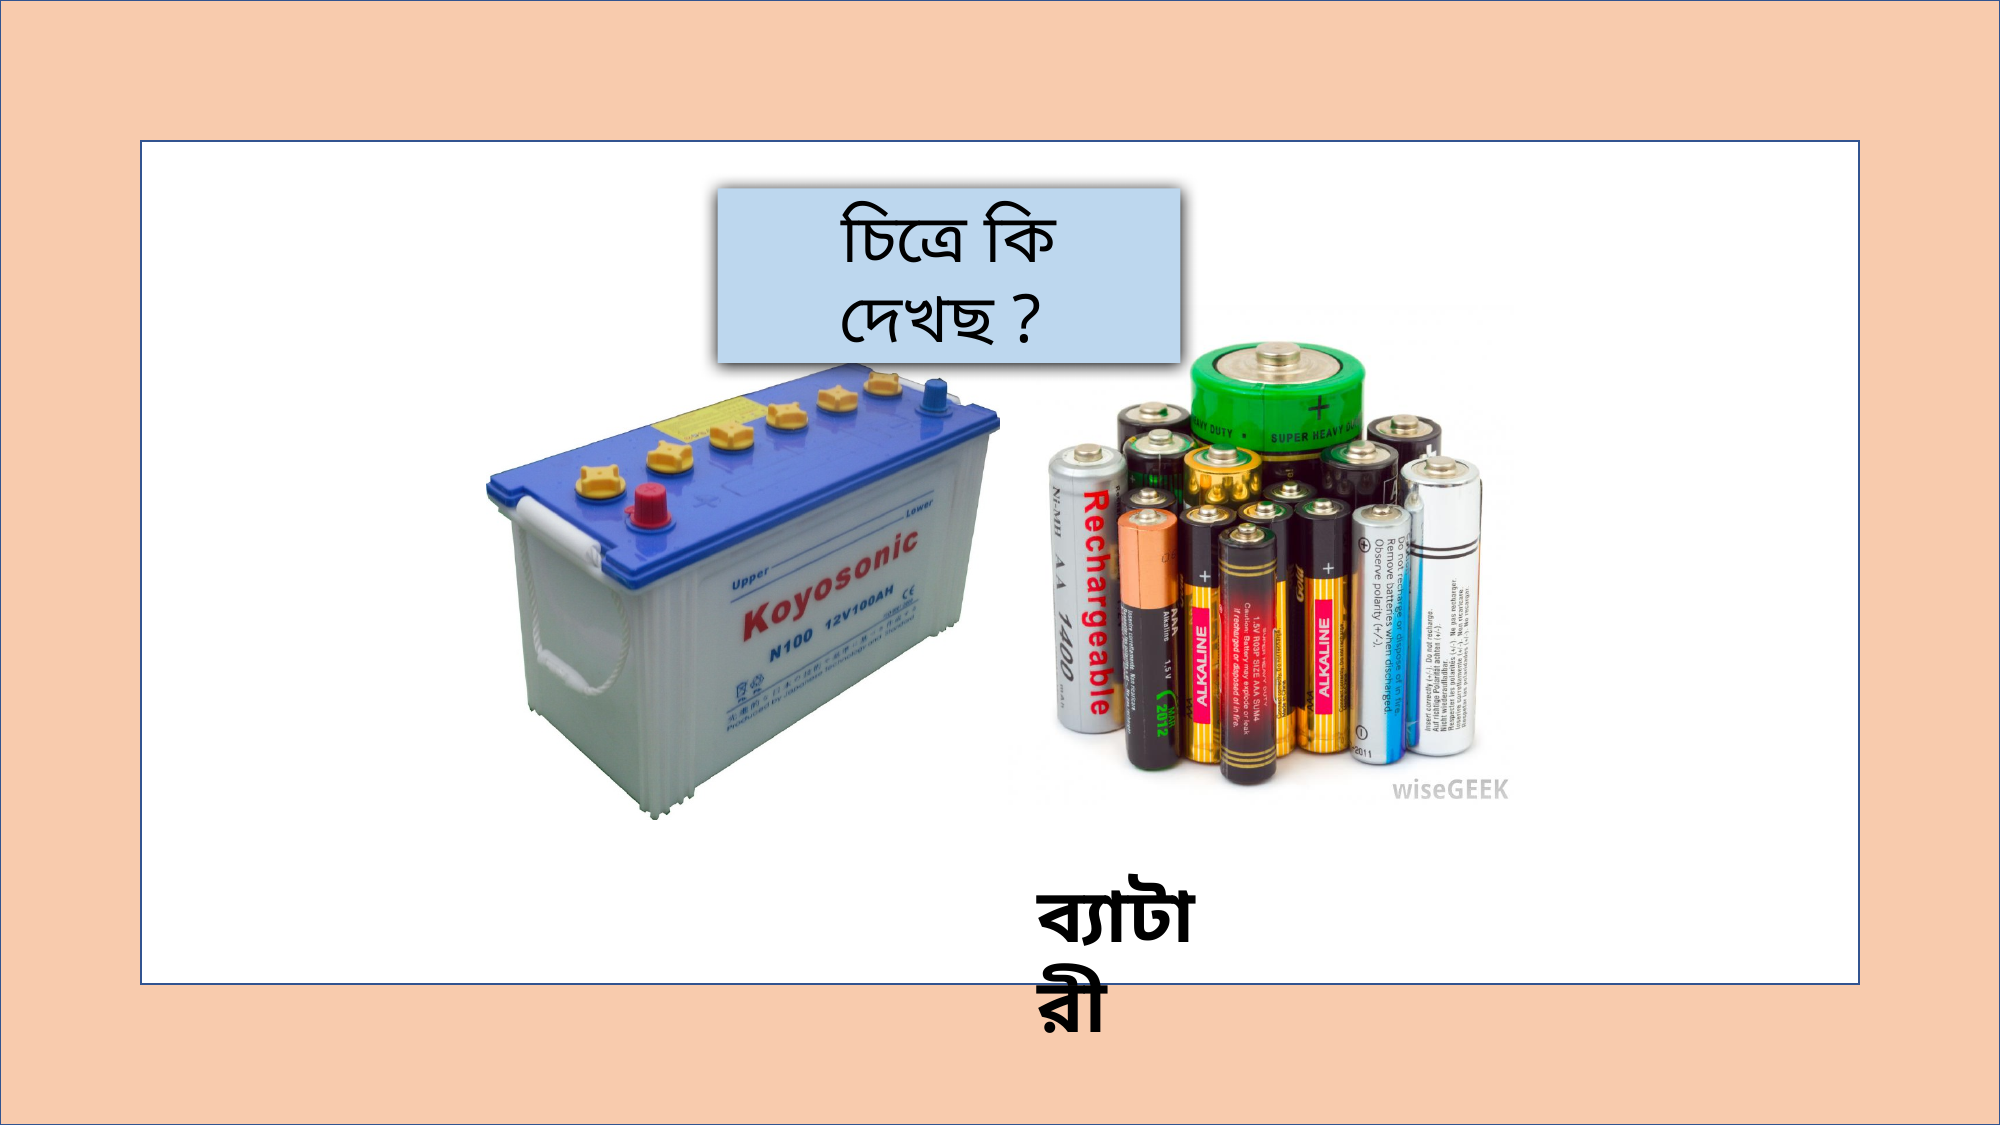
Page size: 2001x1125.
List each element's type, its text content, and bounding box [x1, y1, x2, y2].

picture [1008, 305, 1514, 805]
picture [486, 361, 1000, 820]
text_box [0, 0, 2000, 1125]
text_box চিত্রে কি দেখছ ? [717, 188, 1181, 363]
text_box ব্যাটারী [1022, 860, 1251, 1055]
